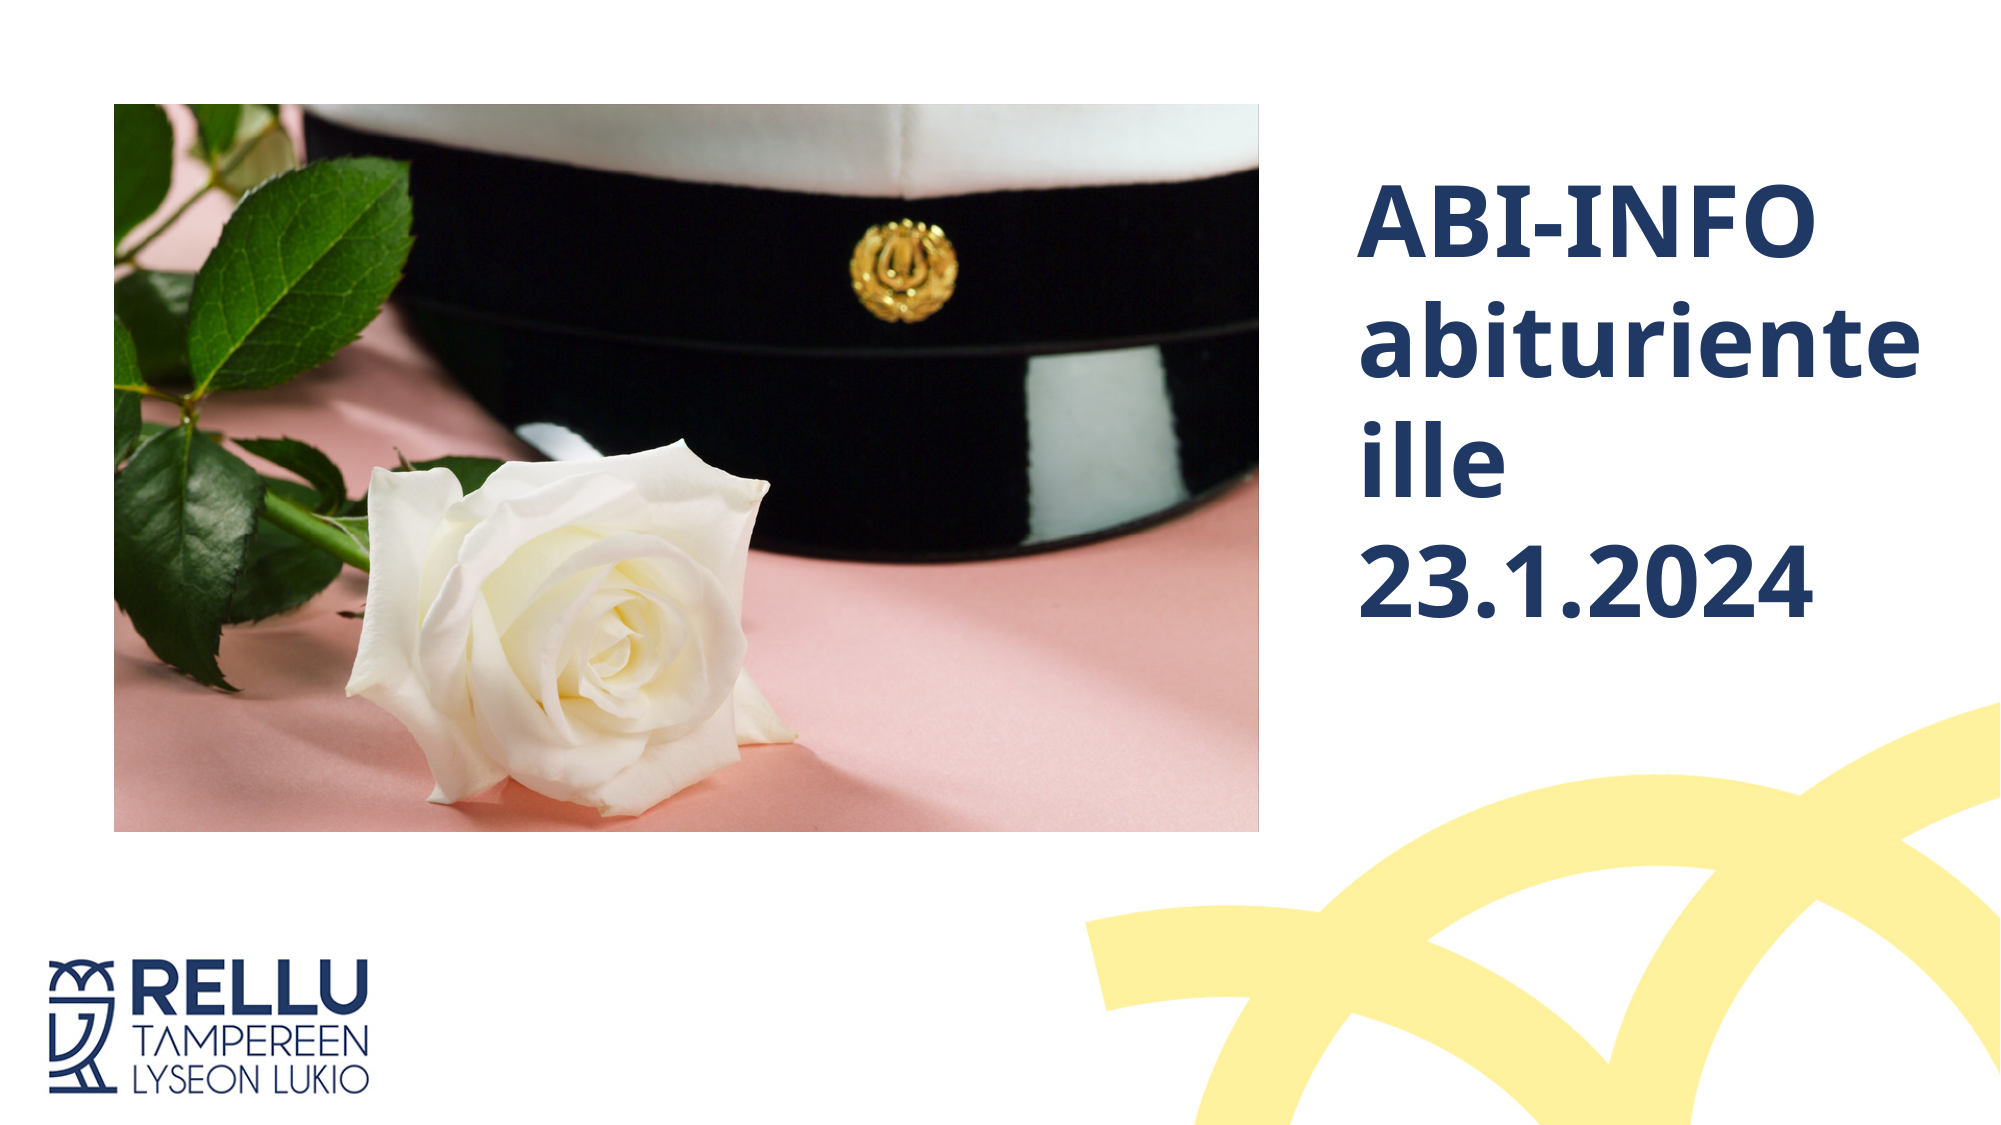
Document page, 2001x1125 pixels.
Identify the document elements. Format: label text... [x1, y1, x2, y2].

picture [0, 0, 2001, 1125]
text_box ABI-INFO abiturienteille 23.1.2024 [1343, 149, 1964, 645]
